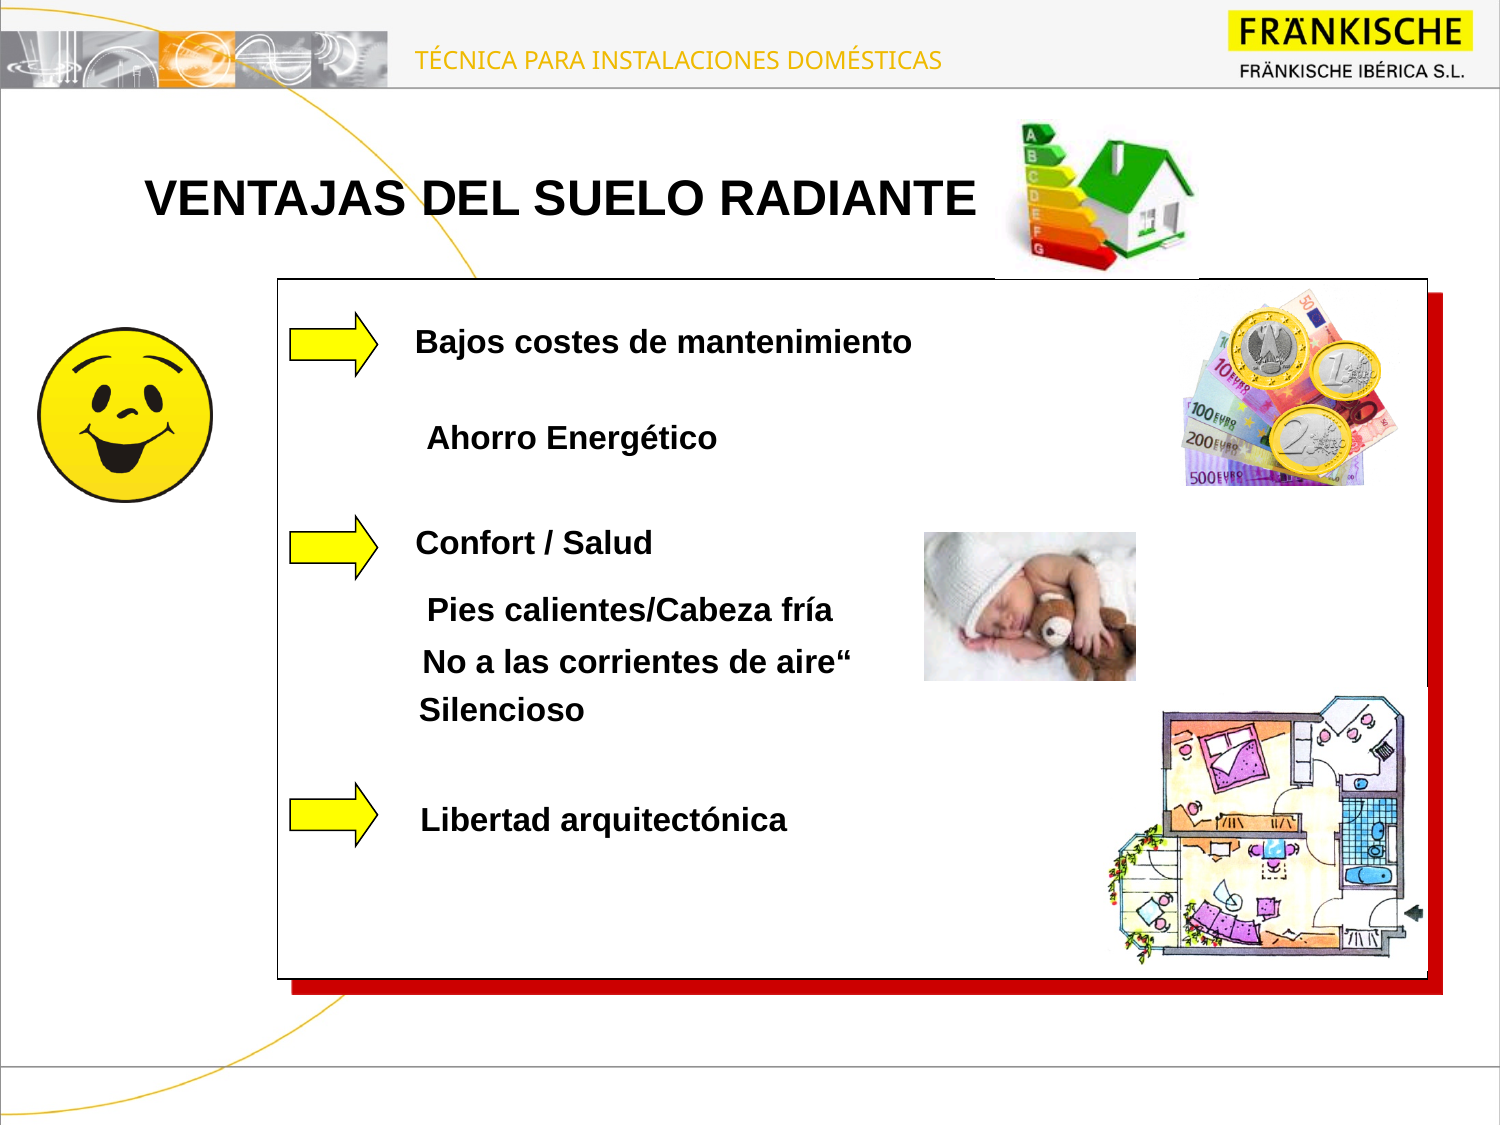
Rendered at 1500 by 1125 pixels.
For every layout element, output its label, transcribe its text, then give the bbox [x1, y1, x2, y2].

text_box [37, 278, 1428, 980]
picture [0, 0, 1500, 1125]
footer [49, 1074, 1363, 1113]
text_box VENTAJAS DEL SUELO RADIANTE [130, 158, 989, 233]
